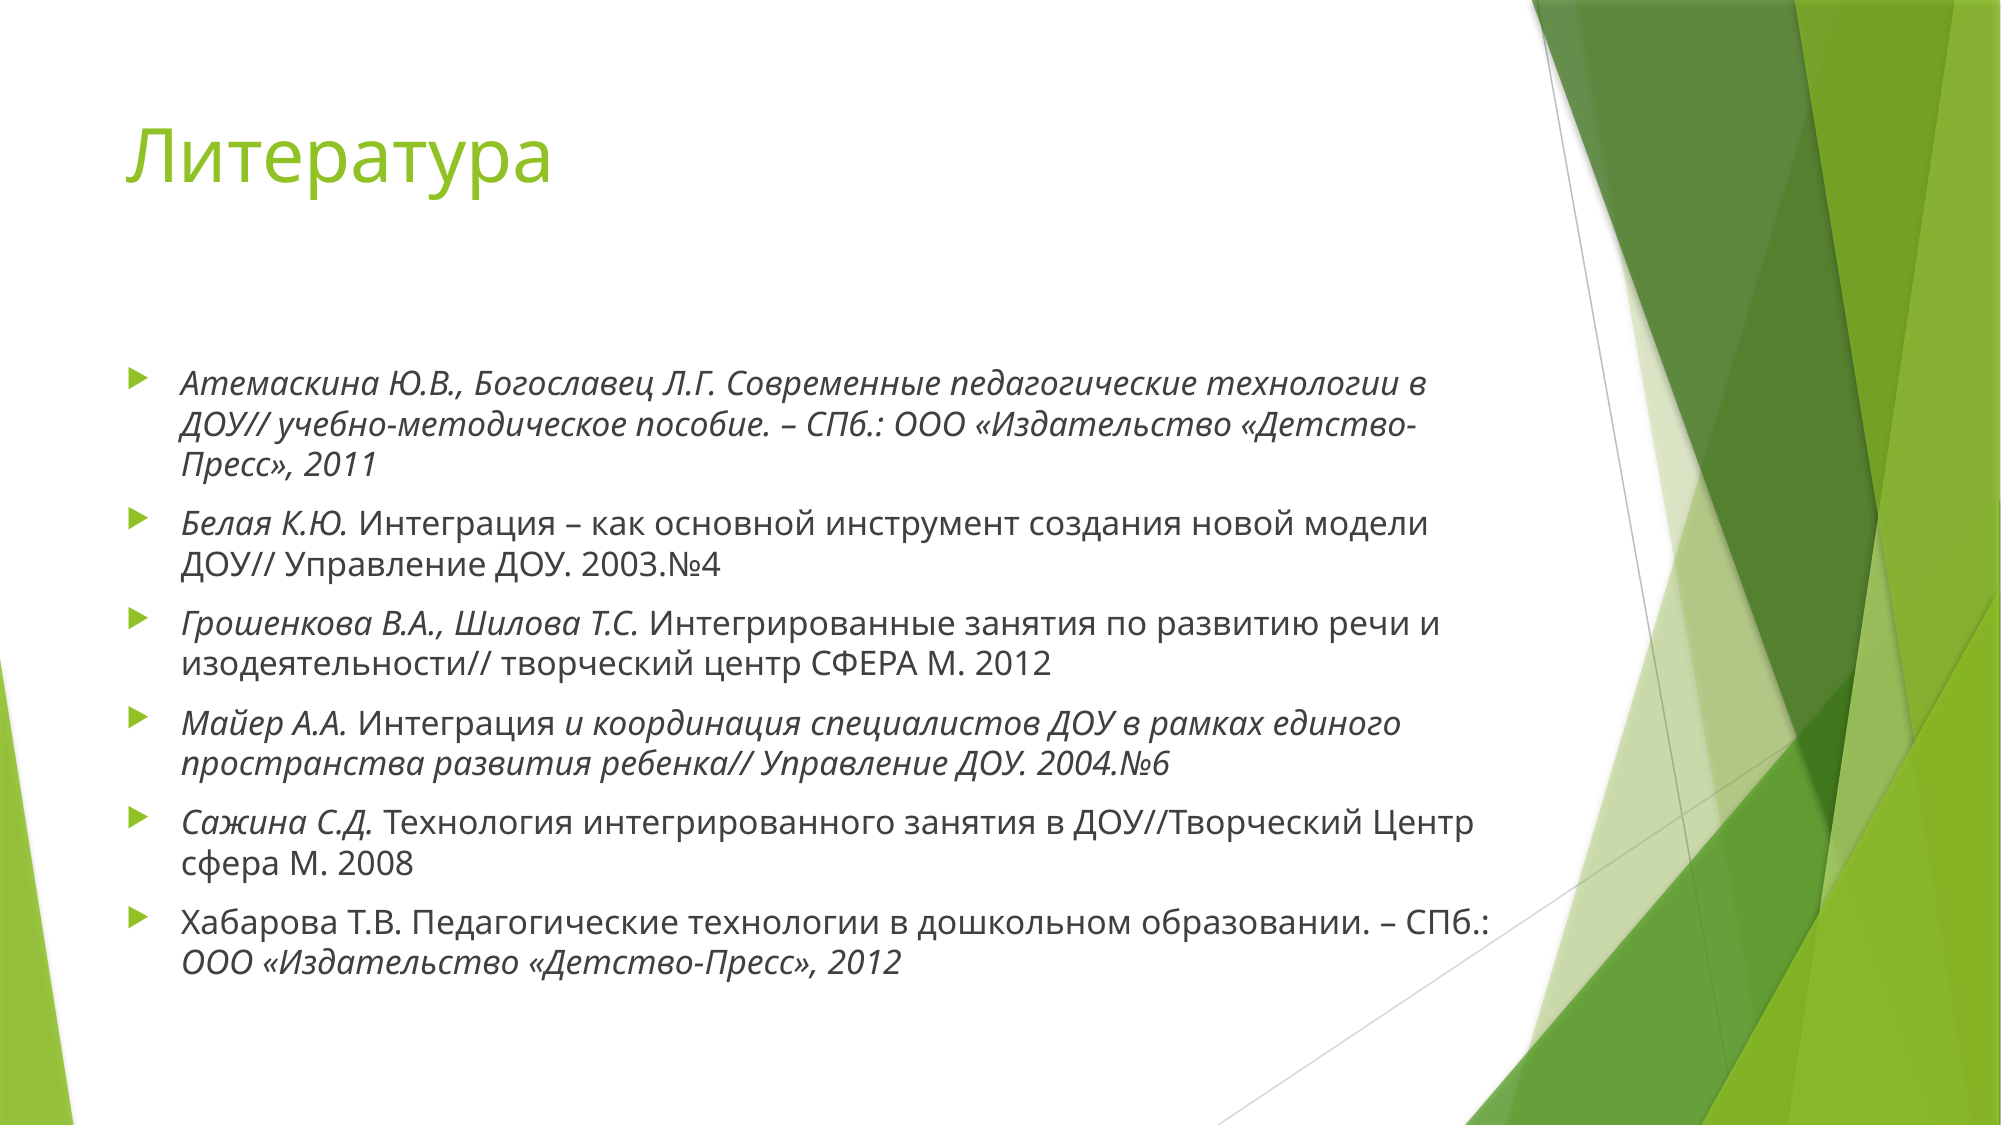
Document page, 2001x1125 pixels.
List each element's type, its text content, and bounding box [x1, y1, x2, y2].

title Литература [111, 99, 1522, 317]
list Атемаскина Ю.В., Богославец Л.Г. Современные педагогические технологии в ДОУ// учебно-методическое пособие. – СПб.: ООО «Издательство «Детство-Пресс», 2011 Белая К.Ю. Интеграция – как основной инструмент создания новой модели ДОУ// Управление ДОУ. 2003.№4 Грошенкова В.А., Шилова Т.С. Интегрированные занятия по развитию речи и изодеятельности// творческий центр СФЕРА М. 2012 Майер А.А. Интеграция и координация специалистов ДОУ в рамках единого пространства развития ребенка// Управление ДОУ. 2004.№6 Сажина С.Д. Технология интегрированного занятия в ДОУ//Творческий Центр сфера М. 2008 Хабарова Т.В. Педагогические технологии в дошкольном образовании. – СПб.: ООО «Издательство «Детство-Пресс», 2012 [111, 354, 1522, 992]
